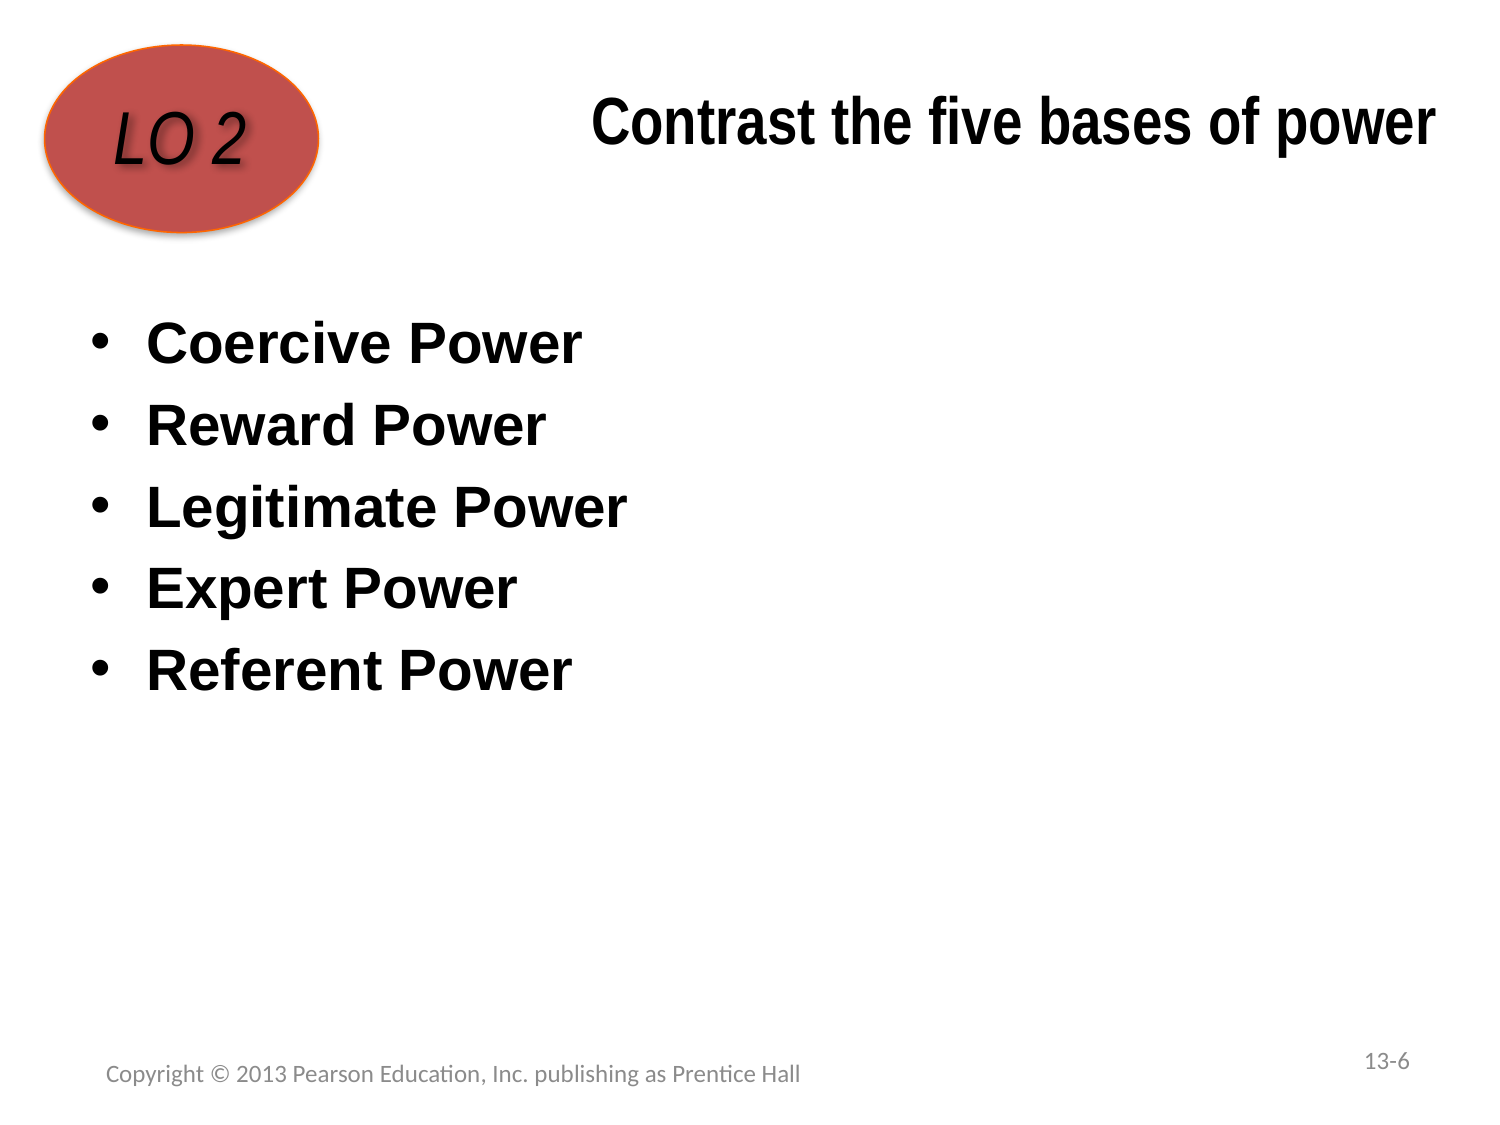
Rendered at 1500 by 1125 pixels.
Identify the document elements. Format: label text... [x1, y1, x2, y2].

footer Copyright © 2013 Pearson Education, Inc. publishing as Prentice Hall [75, 1042, 834, 1103]
list Coercive Power Reward Power Legitimate Power Expert Power Referent Power [74, 297, 1426, 949]
text_box [43, 44, 320, 234]
slide_number 13-6 [1325, 1029, 1425, 1090]
text_box LO 2 [86, 81, 274, 187]
title Contrast the five bases of power [102, 0, 1454, 237]
